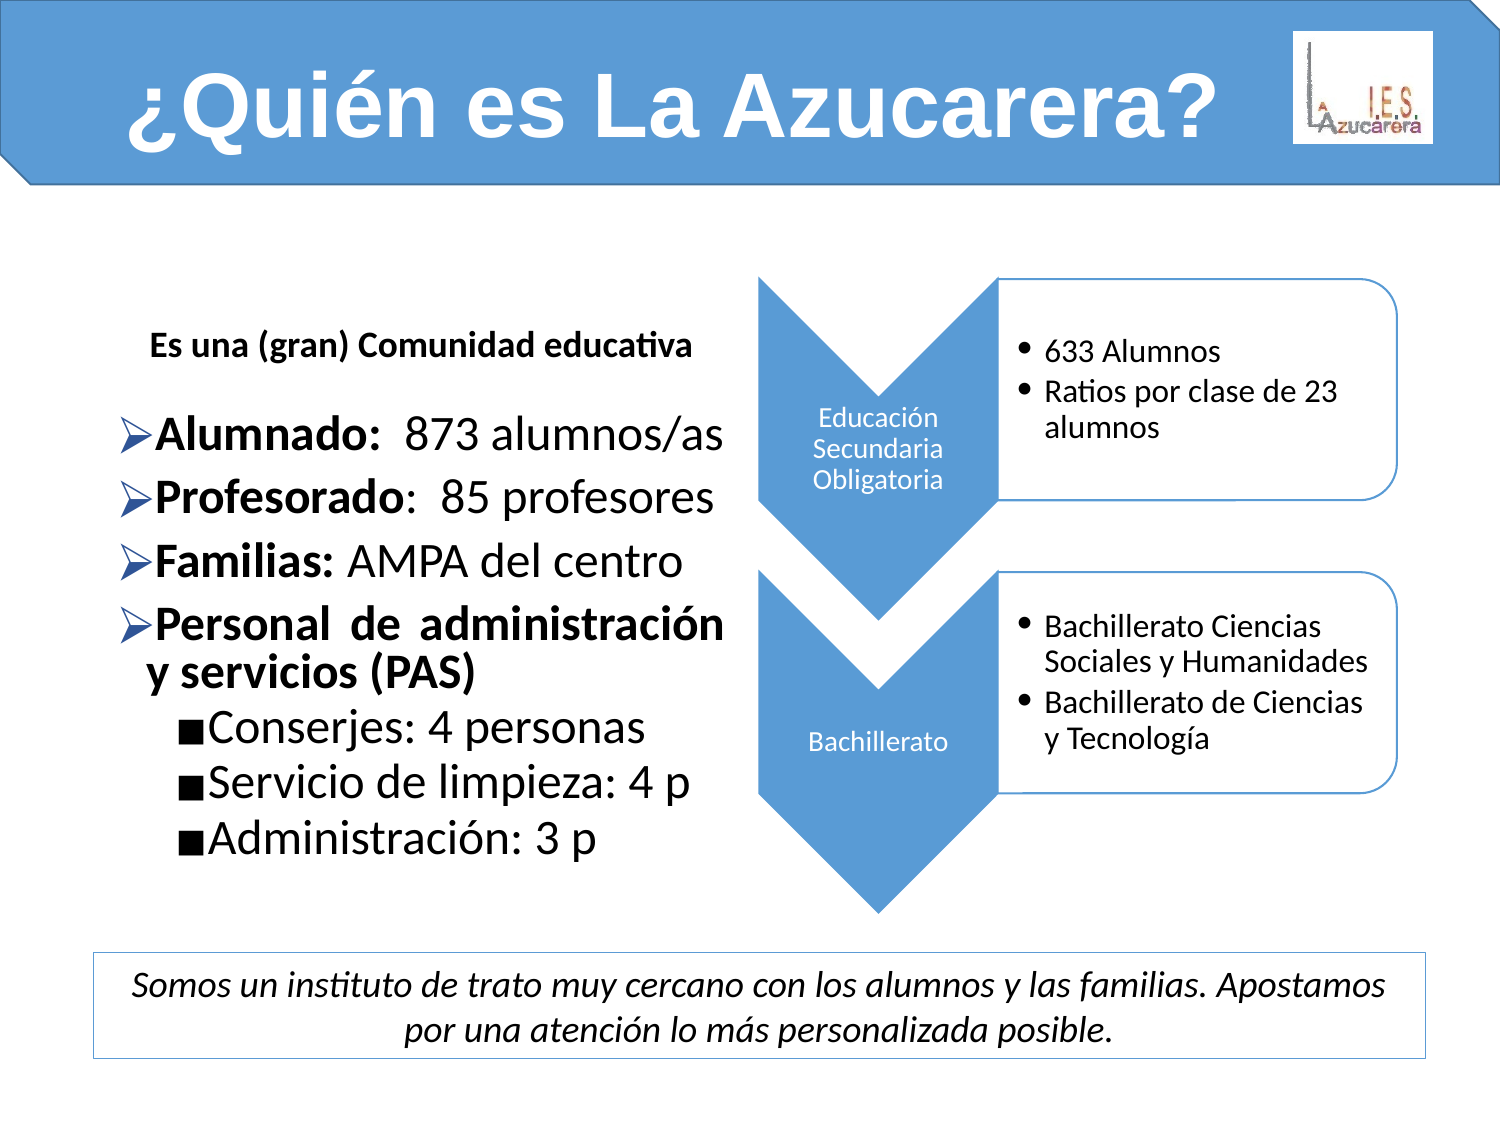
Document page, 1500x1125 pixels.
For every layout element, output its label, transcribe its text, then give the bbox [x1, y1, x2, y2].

list Es una (gran) Comunidad educativa Alumnado: 873 alumnos/as Profesorado: 85 profesores Familias: AMPA del centro Personal de administración y servicios (PAS) Conserjes: 4 personas Servicio de limpieza: 4 p Administración: 3 p [103, 321, 741, 952]
picture [1294, 31, 1433, 144]
text_box Somos un instituto de trato muy cercano con los alumnos y las familias. Apostamos por una atención lo más personalizada posible. [93, 952, 1426, 1059]
title ¿Quién es La Azucarera? [53, 0, 1294, 217]
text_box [759, 278, 1398, 913]
